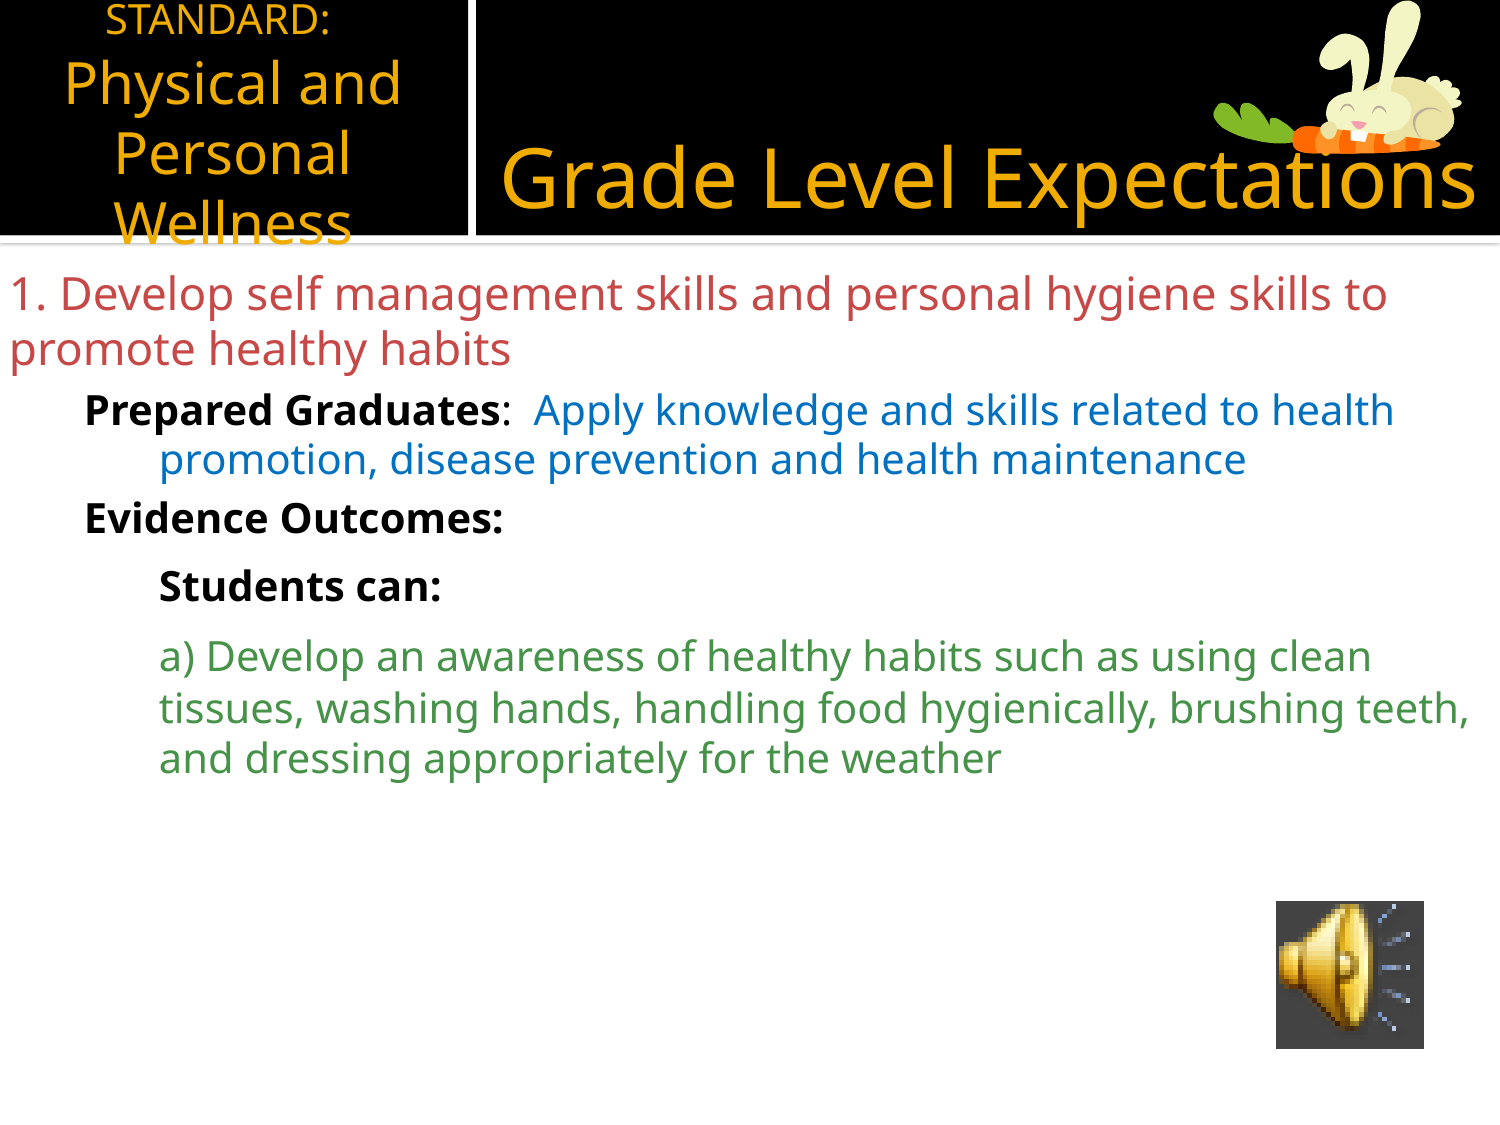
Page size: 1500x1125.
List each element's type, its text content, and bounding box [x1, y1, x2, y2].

text_box STANDARD: Physical and Personal Wellness [0, 0, 463, 225]
picture [1274, 899, 1425, 1050]
list 1. Develop self management skills and personal hygiene skills to promote healthy habits Prepared Graduates: Apply knowledge and skills related to health promotion, disease prevention and health maintenance Evidence Outcomes: Students can: a) Develop an awareness of healthy habits such as using clean tissues, washing hands, handling food hygienically, brushing teeth, and dressing appropriately for the weather [0, 249, 1500, 1125]
title Grade Level Expectations [474, 0, 1500, 225]
picture [1212, 0, 1463, 155]
